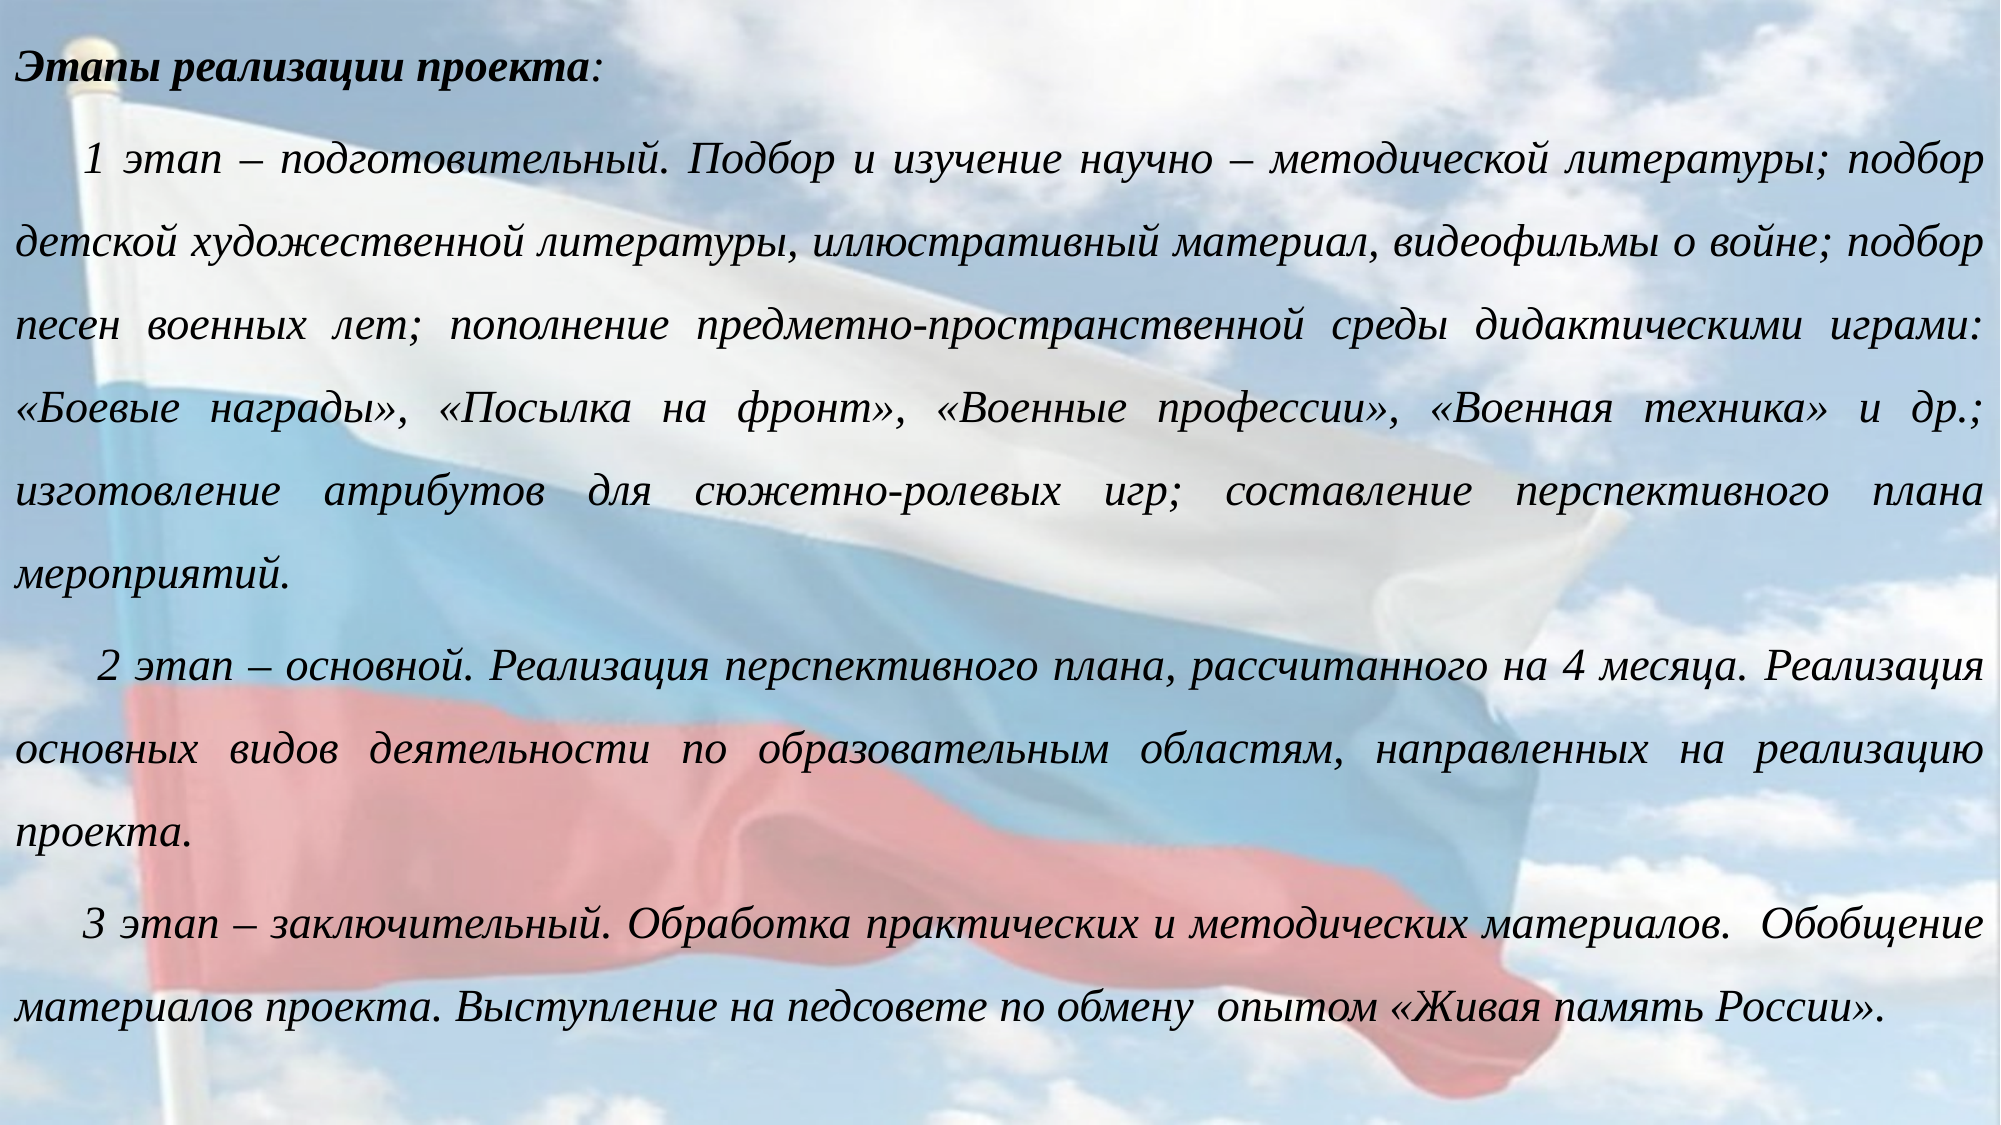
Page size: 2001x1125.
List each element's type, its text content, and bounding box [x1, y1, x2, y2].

subtitle Этапы реализации проекта: 1 этап – подготовительный. Подбор и изучение научно – методической литературы; подбор детской художественной литературы, иллюстративный материал, видеофильмы о войне; подбор песен военных лет; пополнение предметно-пространственной среды дидактическими играми: «Боевые награды», «Посылка на фронт», «Военные профессии», «Военная техника» и др.; изготовление атрибутов для сюжетно-ролевых игр; составление перспективного плана мероприятий. 2 этап – основной. Реализация перспективного плана, рассчитанного на 4 месяца. Реализация основных видов деятельности по образовательным областям, направленных на реализацию проекта. 3 этап – заключительный. Обработка практических и методических материалов. Обобщение материалов проекта. Выступление на педсовете по обмену опытом «Живая память России». [0, 0, 2000, 1125]
